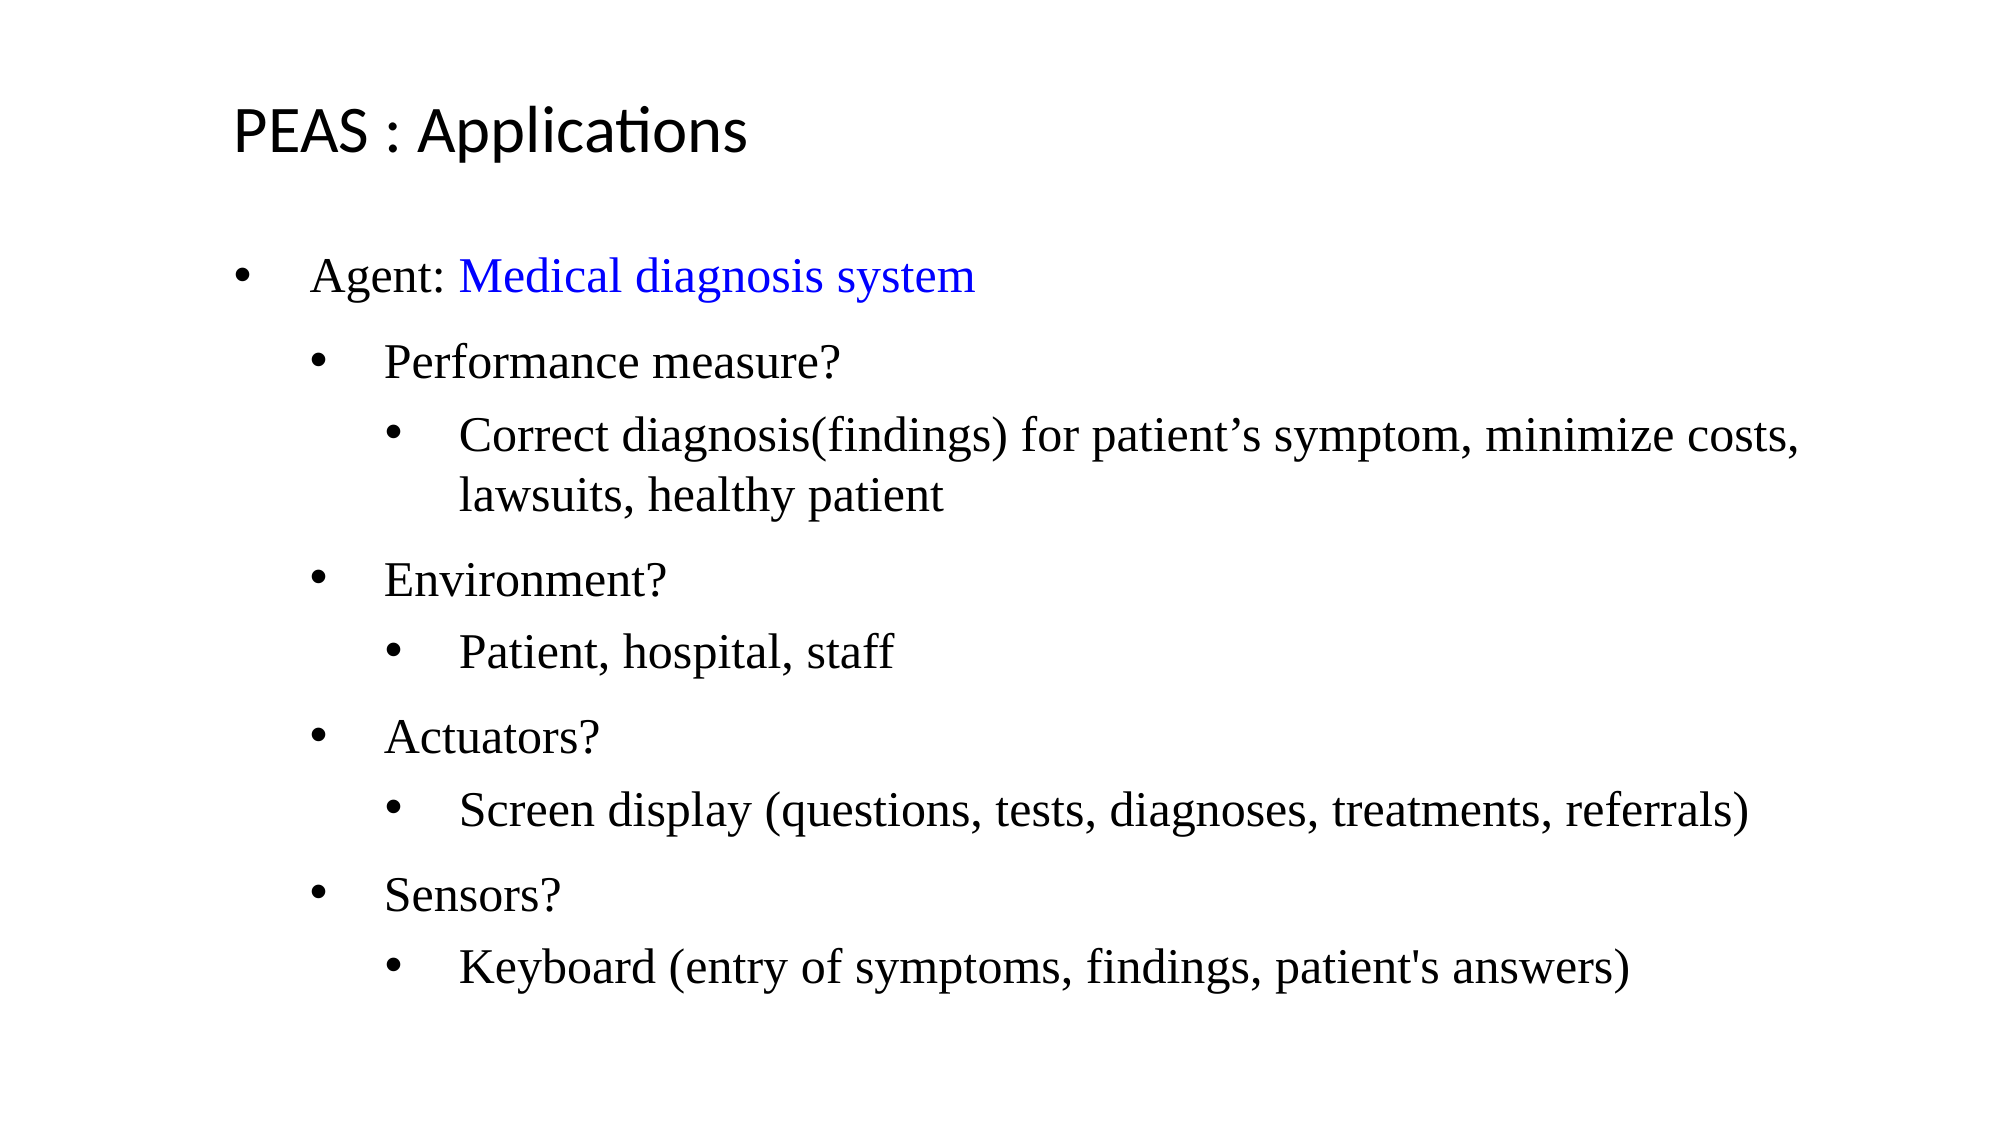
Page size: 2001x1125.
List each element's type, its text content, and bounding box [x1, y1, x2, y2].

list Agent: Medical diagnosis system Performance measure? Correct diagnosis(findings) for patient’s symptom, minimize costs, lawsuits, healthy patient Environment? Patient, hospital, staff Actuators? Screen display (questions, tests, diagnoses, treatments, referrals) Sensors? Keyboard (entry of symptoms, findings, patient's answers) [218, 242, 1830, 1020]
title PEAS : Applications [218, 47, 1275, 215]
